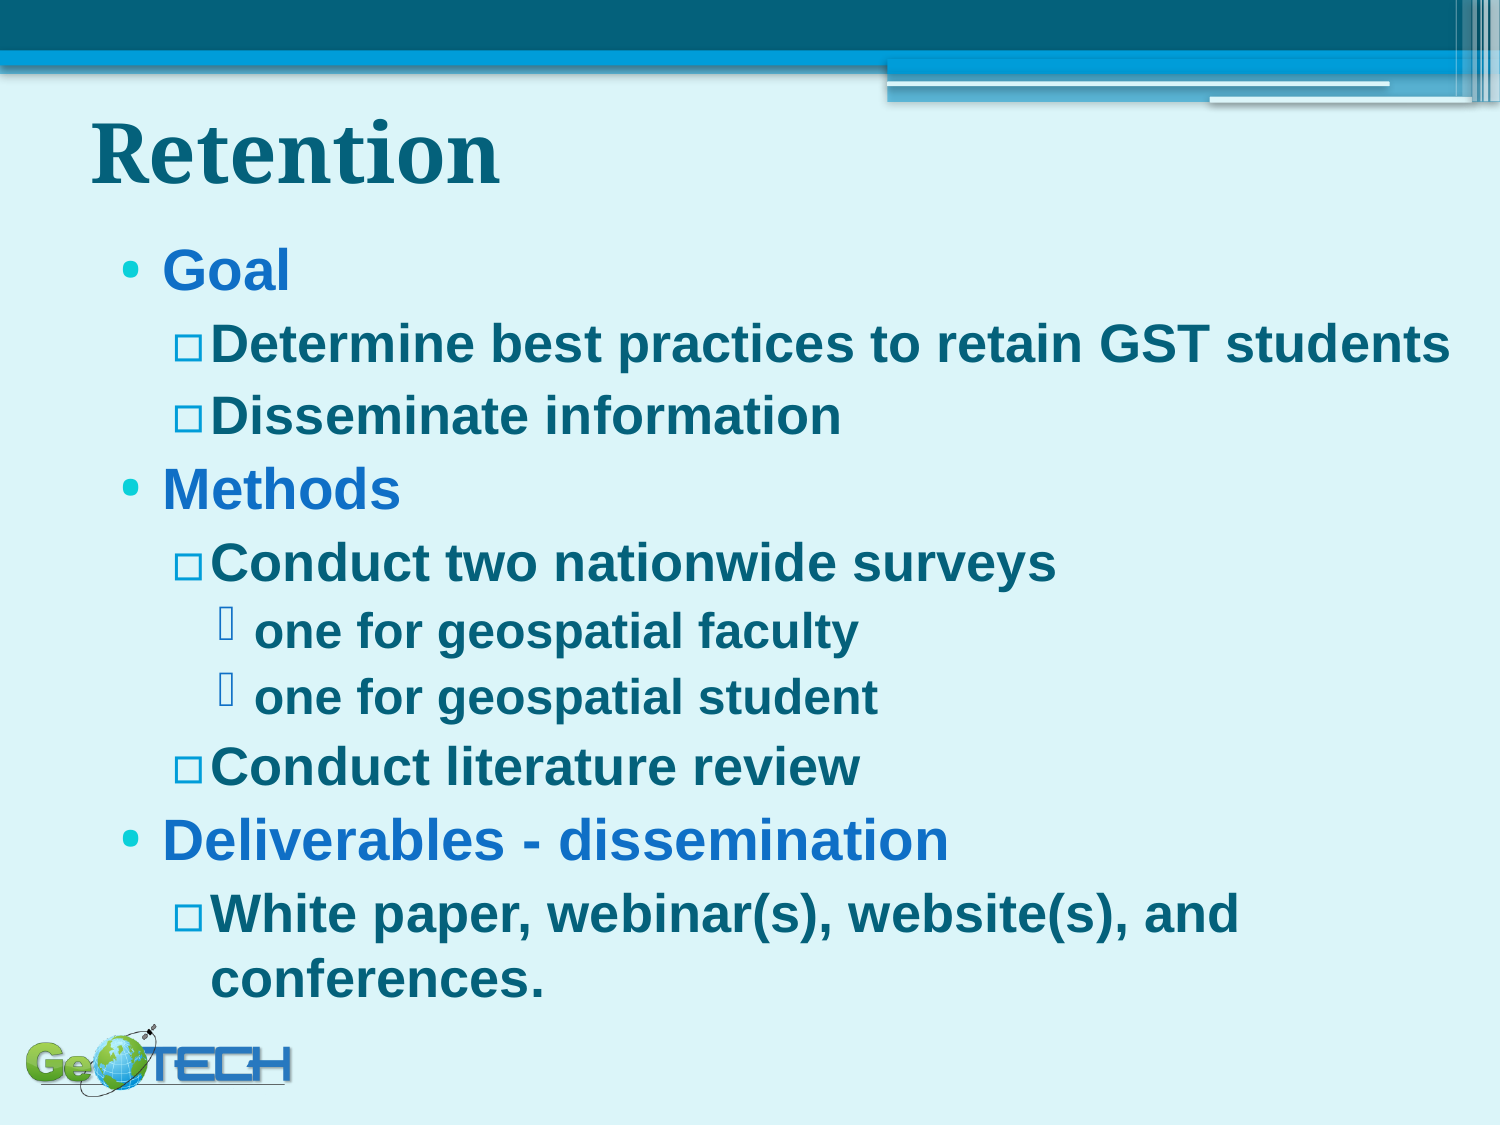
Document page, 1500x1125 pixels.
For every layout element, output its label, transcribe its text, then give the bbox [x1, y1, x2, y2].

picture [24, 1024, 294, 1097]
title Retention [74, 62, 1426, 239]
list Goal Determine best practices to retain GST students Disseminate information Methods Conduct two nationwide surveys one for geospatial faculty one for geospatial student Conduct literature review Deliverables - dissemination White paper, webinar(s), website(s), and conferences. [87, 224, 1500, 935]
